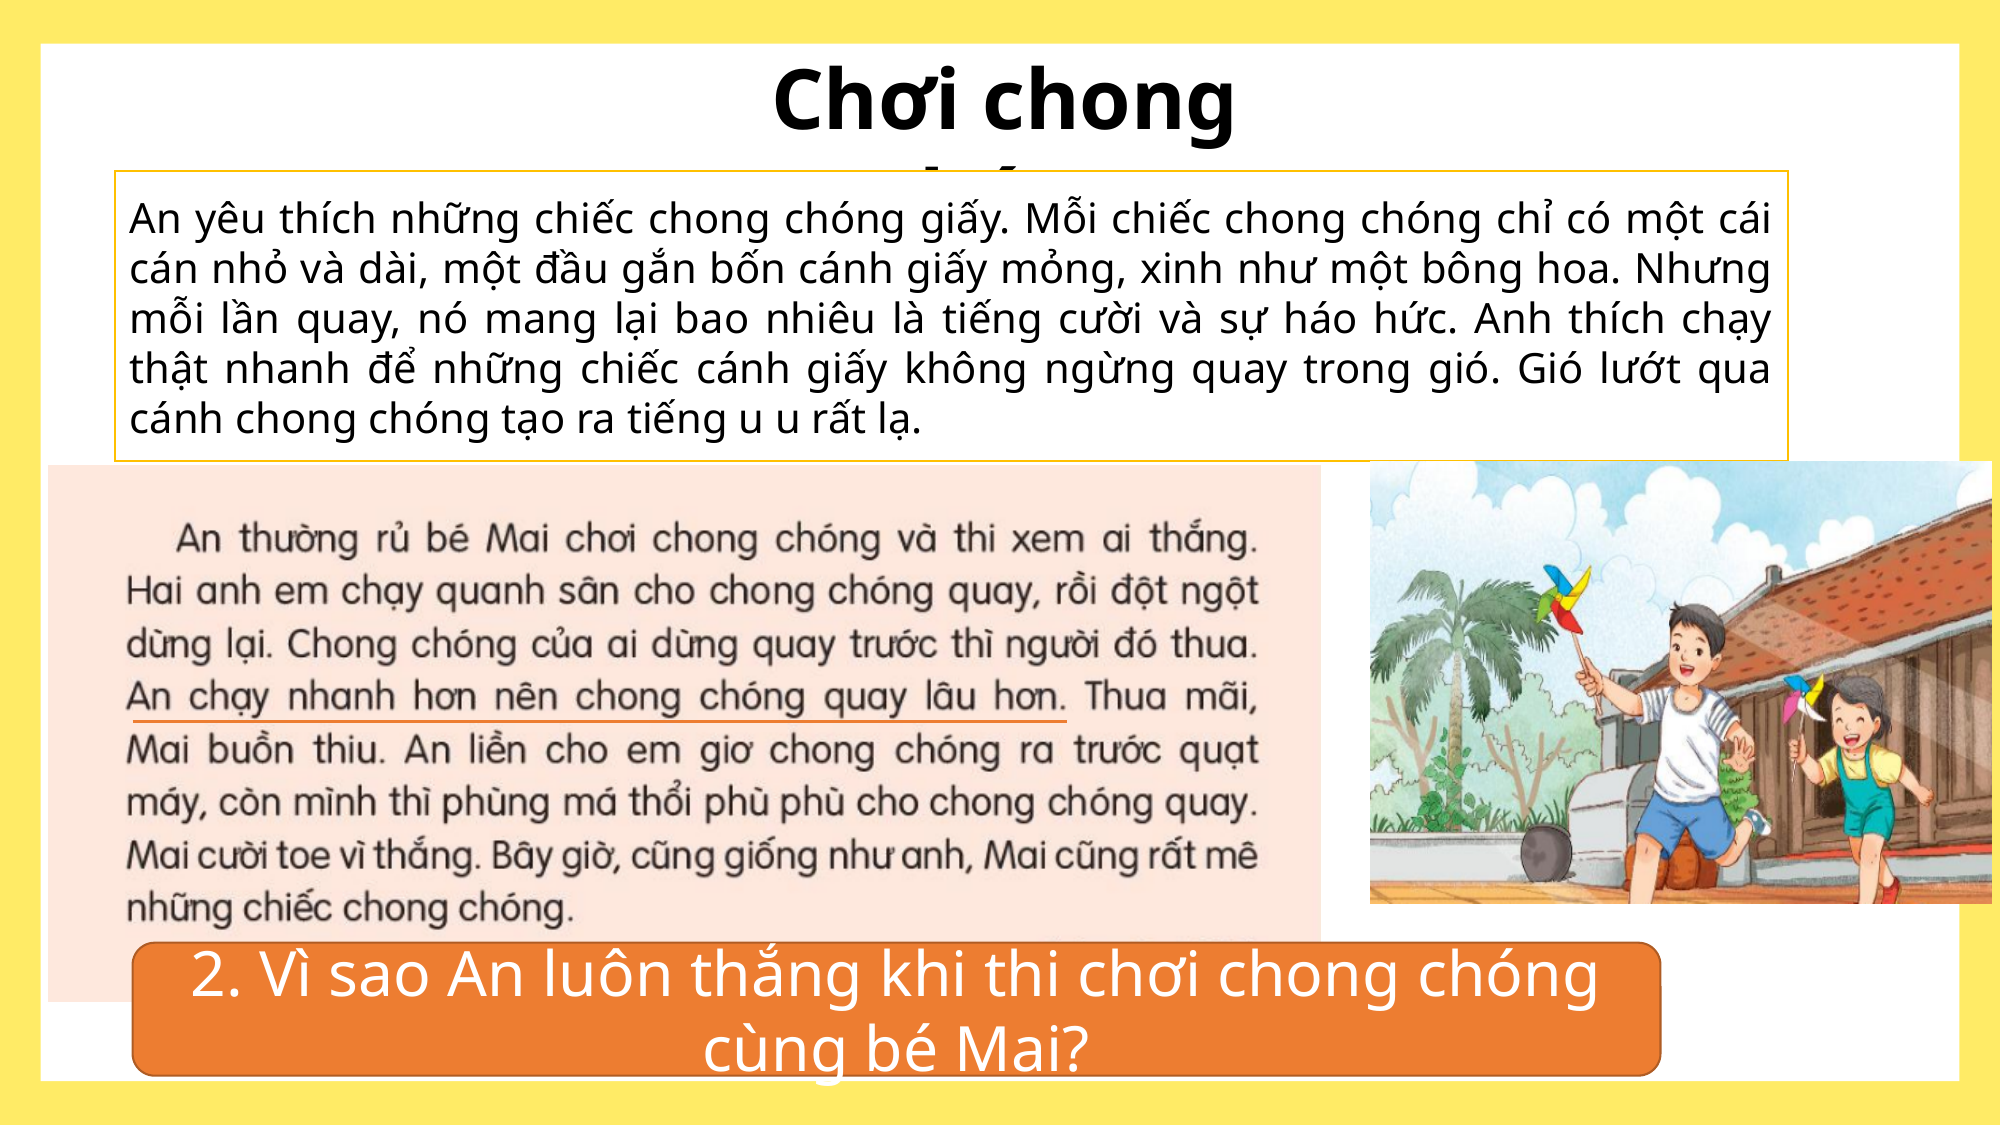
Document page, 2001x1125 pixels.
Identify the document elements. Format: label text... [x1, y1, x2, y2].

text_box 2. Vì sao An luôn thắng khi thi chơi chong chóng cùng bé Mai? [131, 941, 1662, 1077]
text_box An yêu thích những chiếc chong chóng giấy. Mỗi chiếc chong chóng chỉ có một cái cán nhỏ và dài, một đầu gắn bốn cánh giấy mỏng, xinh như một bông hoa. Nhưng mỗi lần quay, nó mang lại bao nhiêu là tiếng cười và sự háo hức. Anh thích chạy thật nhanh để những chiếc cánh giấy không ngừng quay trong gió. Gió lướt qua cánh chong chóng tạo ra tiếng u u rất lạ. [114, 170, 1789, 462]
text_box Chơi chong chóng [628, 39, 1382, 170]
picture [1369, 461, 1992, 904]
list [48, 465, 1321, 1002]
